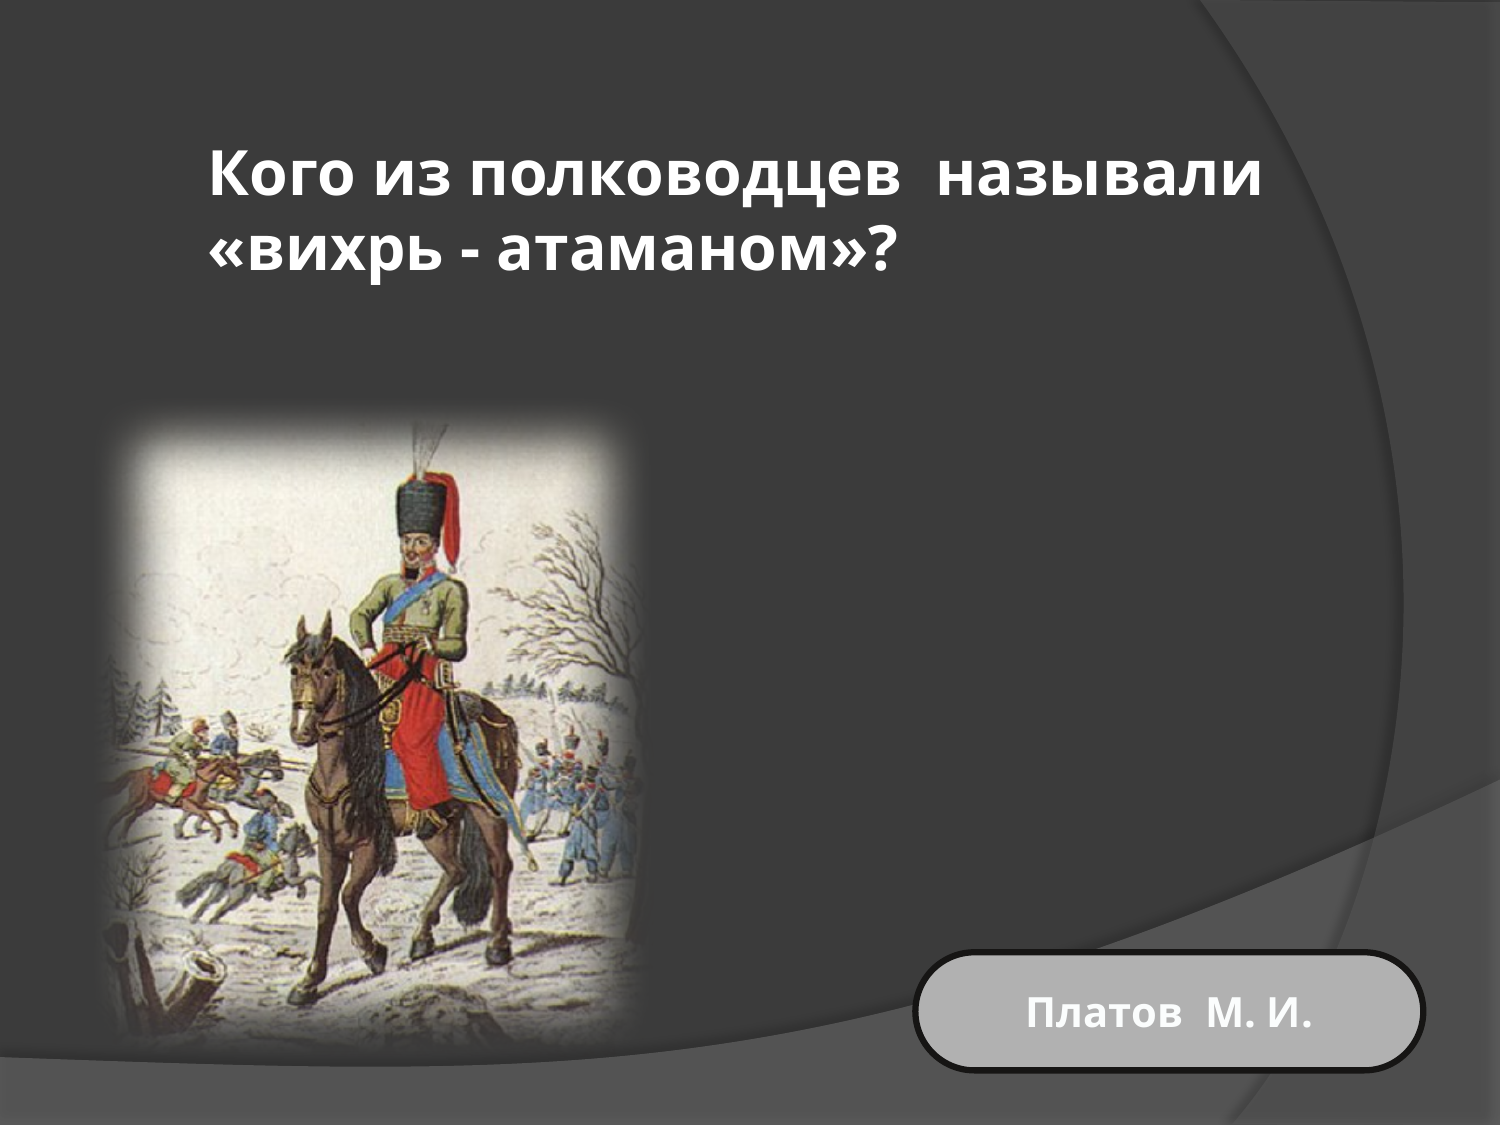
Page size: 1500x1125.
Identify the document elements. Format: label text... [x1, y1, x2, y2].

picture [88, 392, 656, 1059]
text_box Платов М. И. [913, 950, 1425, 1072]
list Кого из полководцев называли «вихрь - атаманом»? [123, 125, 1349, 615]
